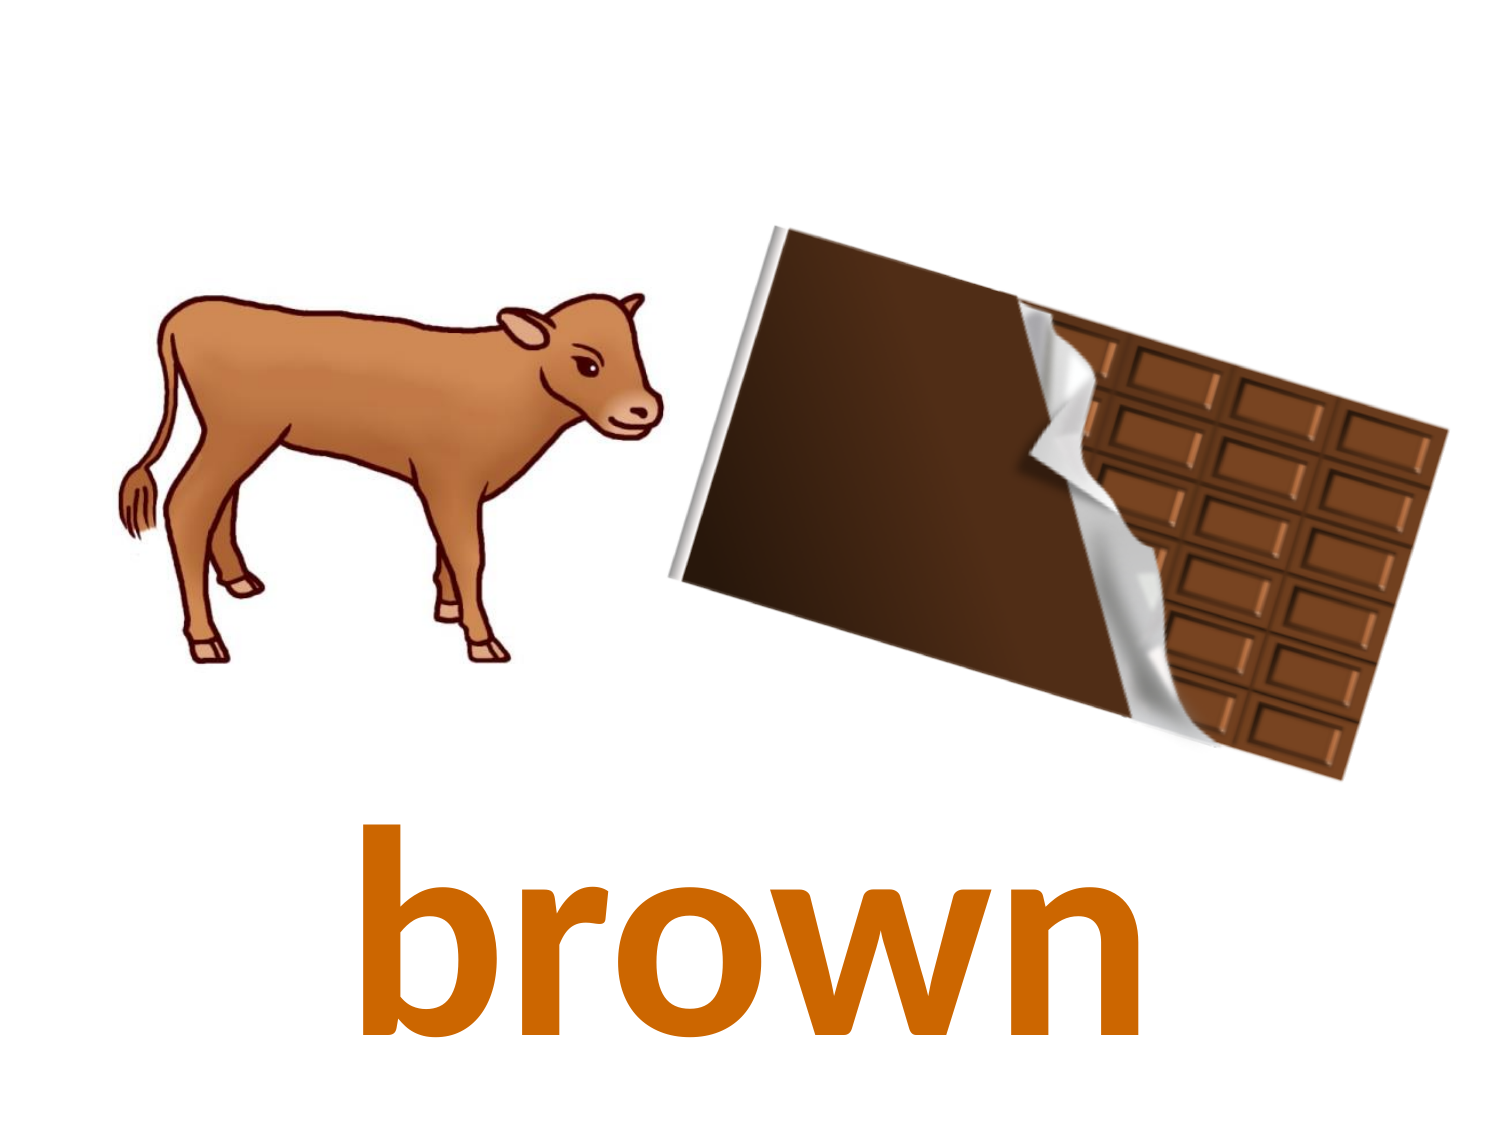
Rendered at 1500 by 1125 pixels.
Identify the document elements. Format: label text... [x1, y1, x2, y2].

text_box brown [277, 727, 1223, 1103]
picture [111, 213, 1453, 798]
